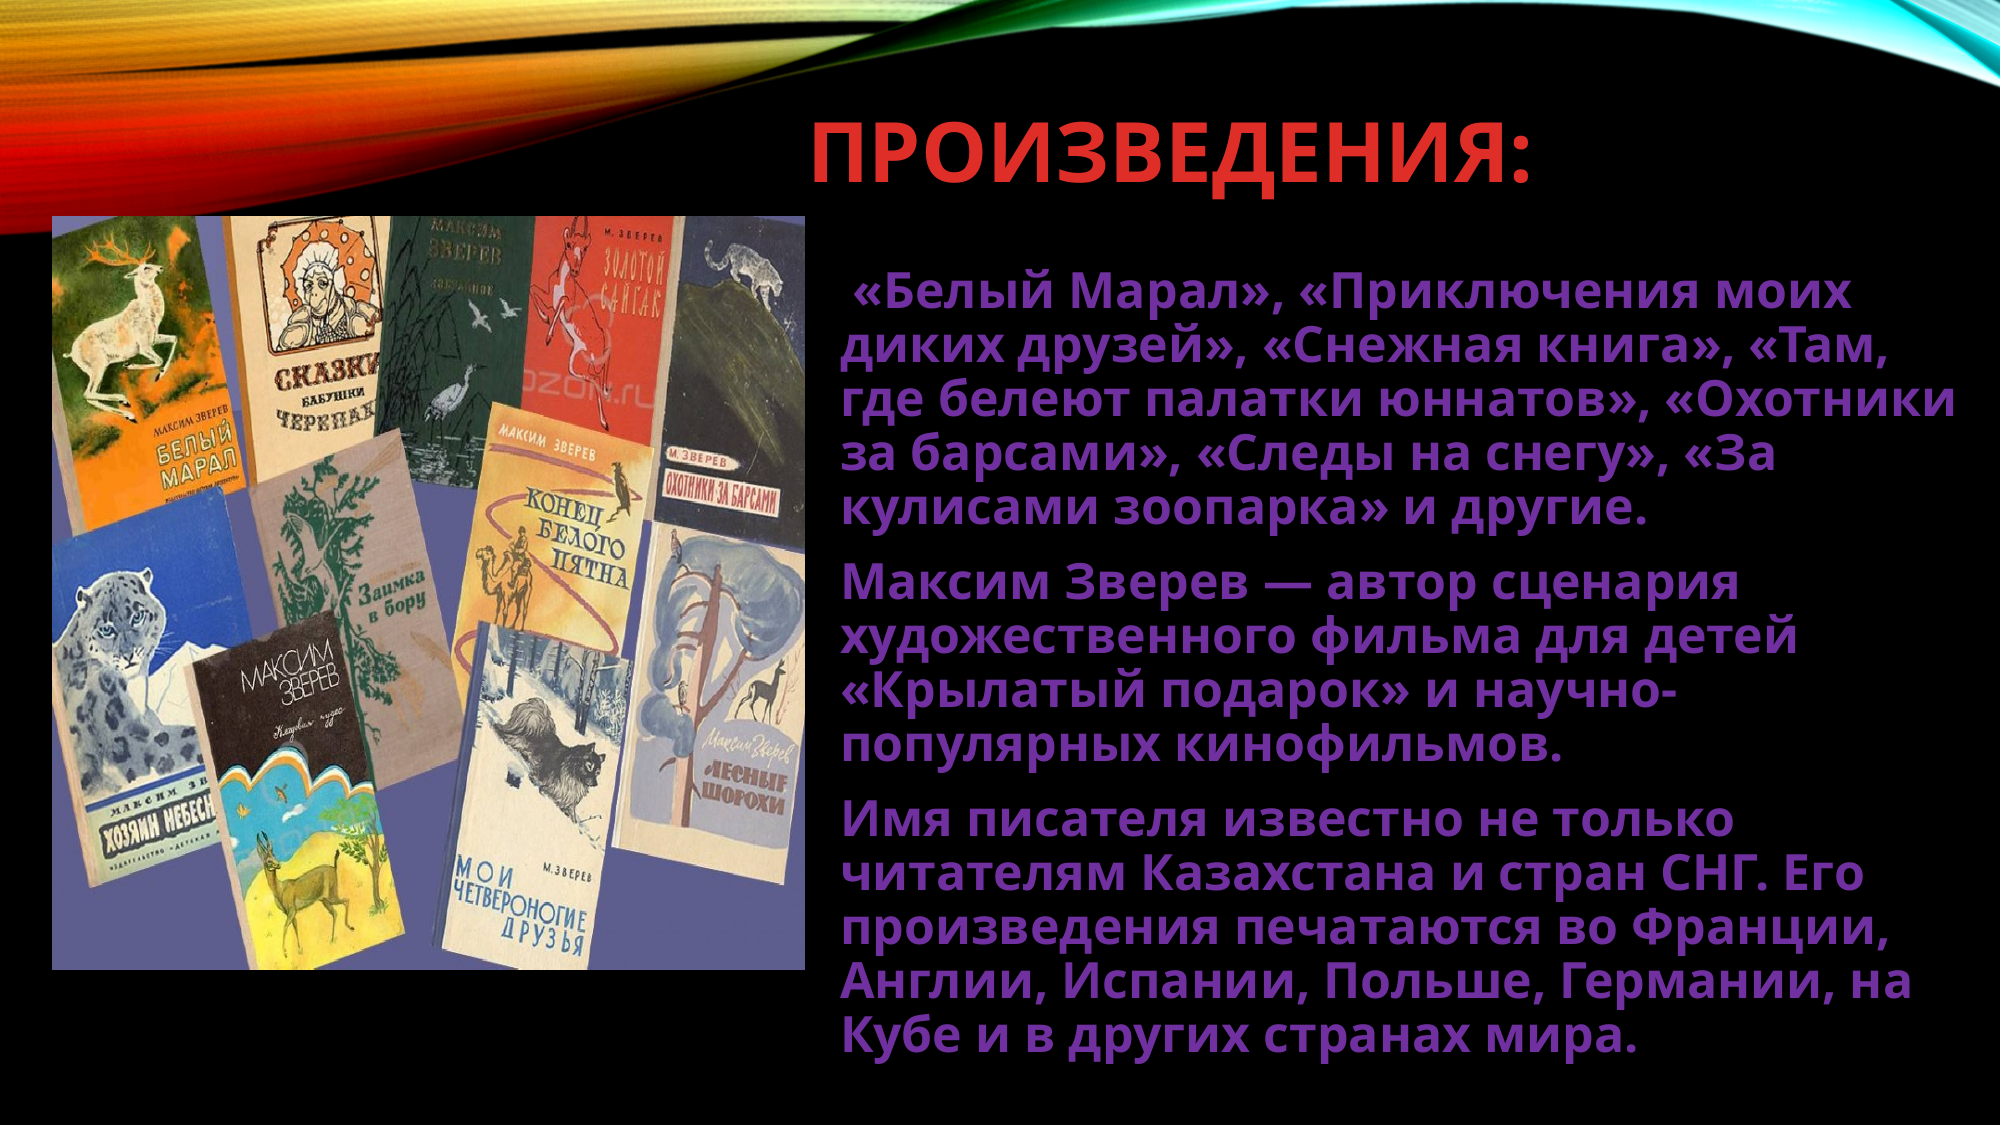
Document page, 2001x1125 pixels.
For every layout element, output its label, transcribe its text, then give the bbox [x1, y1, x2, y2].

list «Белый Марал», «Приключения моих диких друзей», «Снежная книга», «Там, где белеют палатки юннатов», «Охотники за барсами», «Следы на снегу», «За кулисами зоопарка» и другие. Максим Зверев — автор сценария художественного фильма для детей «Крылатый подарок» и научно-популярных кинофильмов. Имя писателя известно не только читателям Казахстана и стран СНГ. Его произведения печатаются во Франции, Англии, Испании, Польше, Германии, на Кубе и в других странах мира. [825, 258, 1978, 1096]
title Произведения: [474, 52, 1888, 259]
picture [0, 0, 2000, 970]
